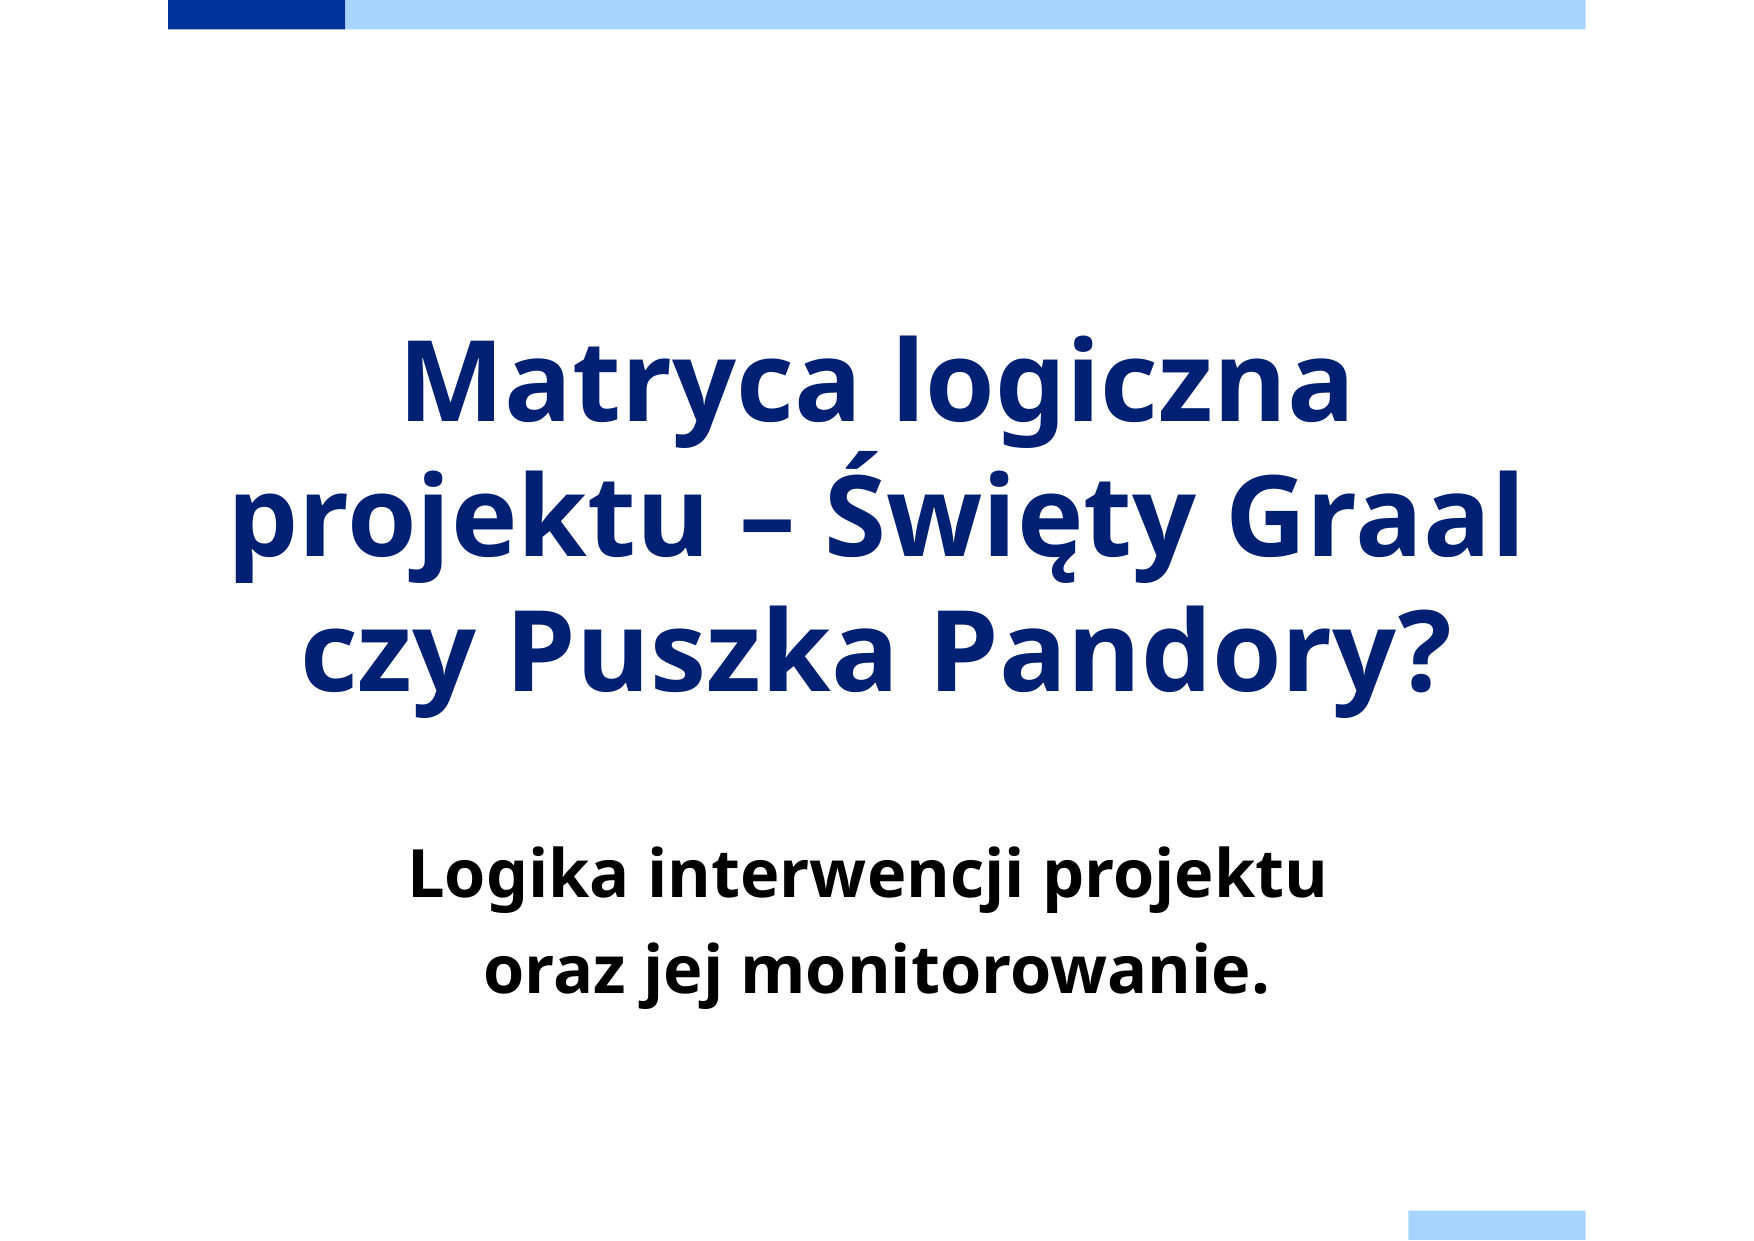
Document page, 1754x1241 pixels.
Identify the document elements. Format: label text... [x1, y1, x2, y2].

text_box Matryca logiczna projektu – Święty Graal czy Puszka Pandory? [168, 301, 1586, 721]
text_box Logika interwencji projektu oraz jej monitorowanie. [168, 807, 1586, 1015]
